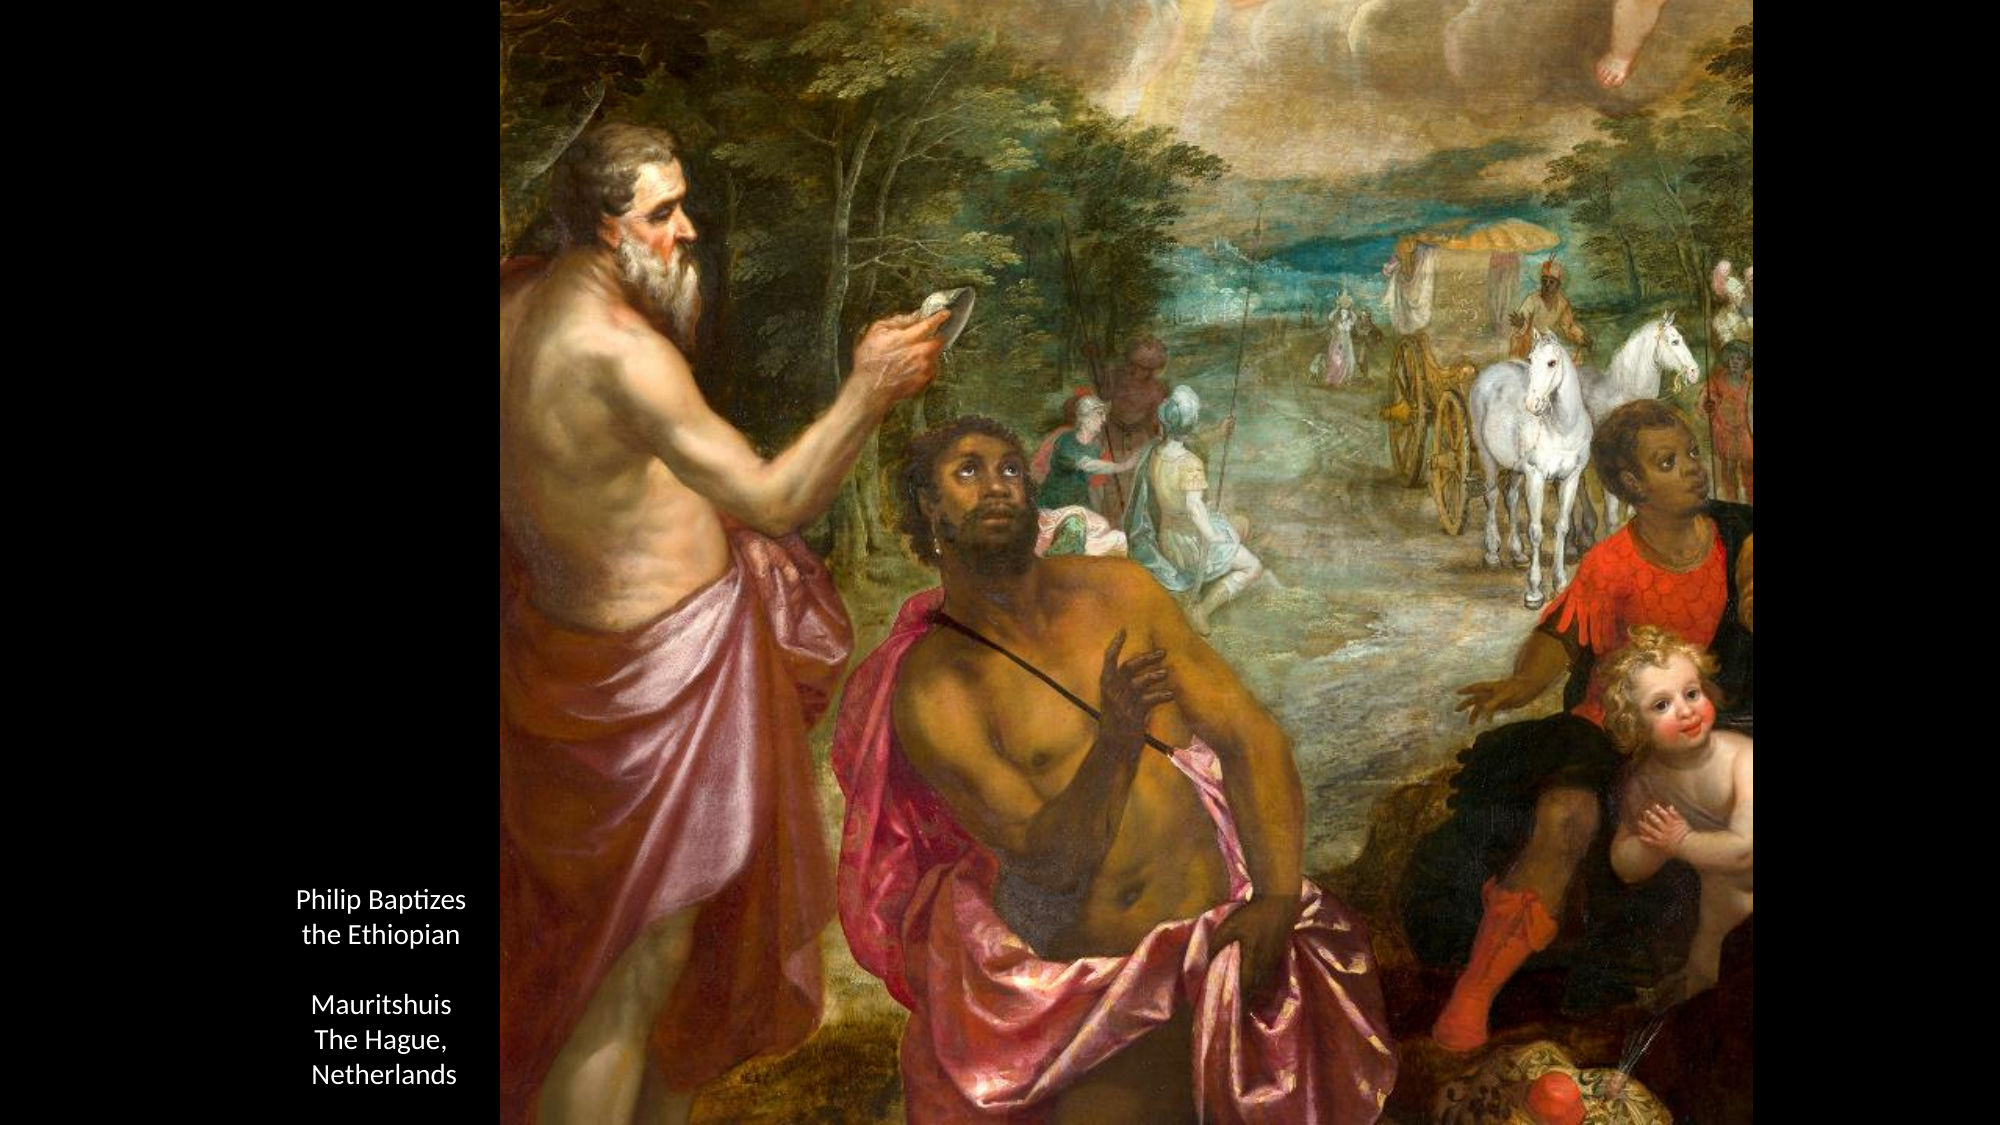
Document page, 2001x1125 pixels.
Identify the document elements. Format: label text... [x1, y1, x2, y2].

text_box Philip Baptizes the Ethiopian Mauritshuis The Hague, Netherlands [262, 872, 494, 1098]
picture [499, 0, 1753, 1125]
